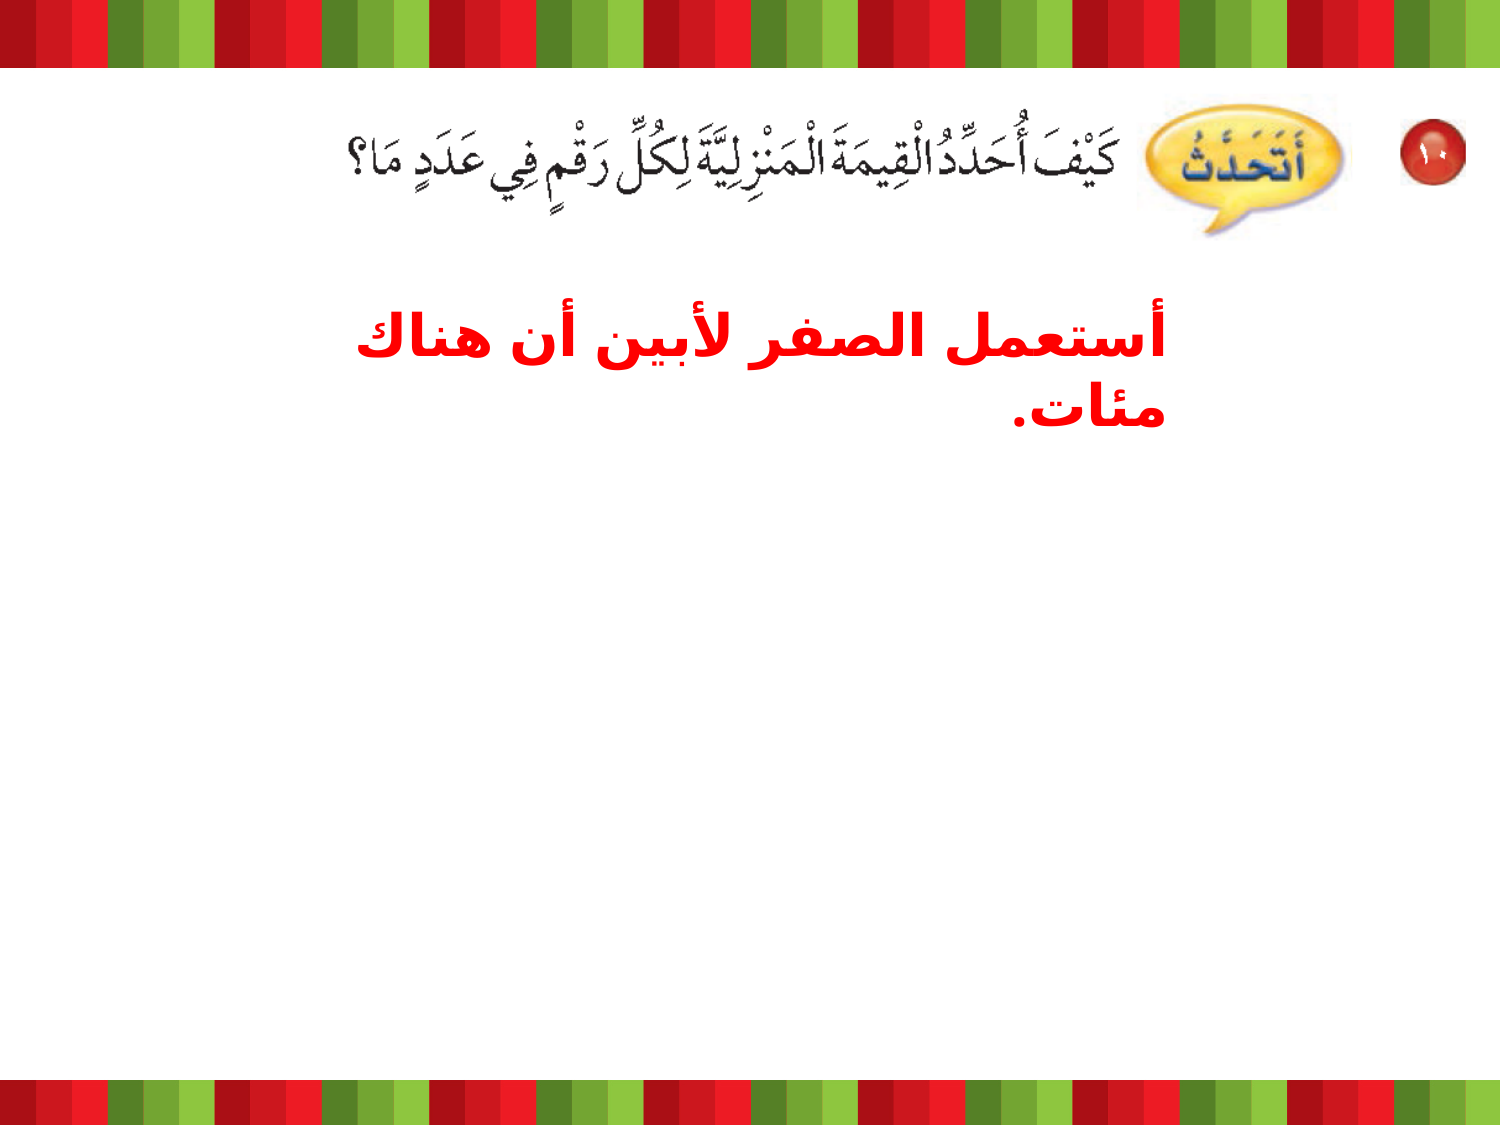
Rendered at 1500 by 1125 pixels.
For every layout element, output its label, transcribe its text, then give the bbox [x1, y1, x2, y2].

text_box أستعمل الصفر لأبين أن هناك مئات. [183, 290, 1183, 446]
picture [0, 0, 1500, 1125]
